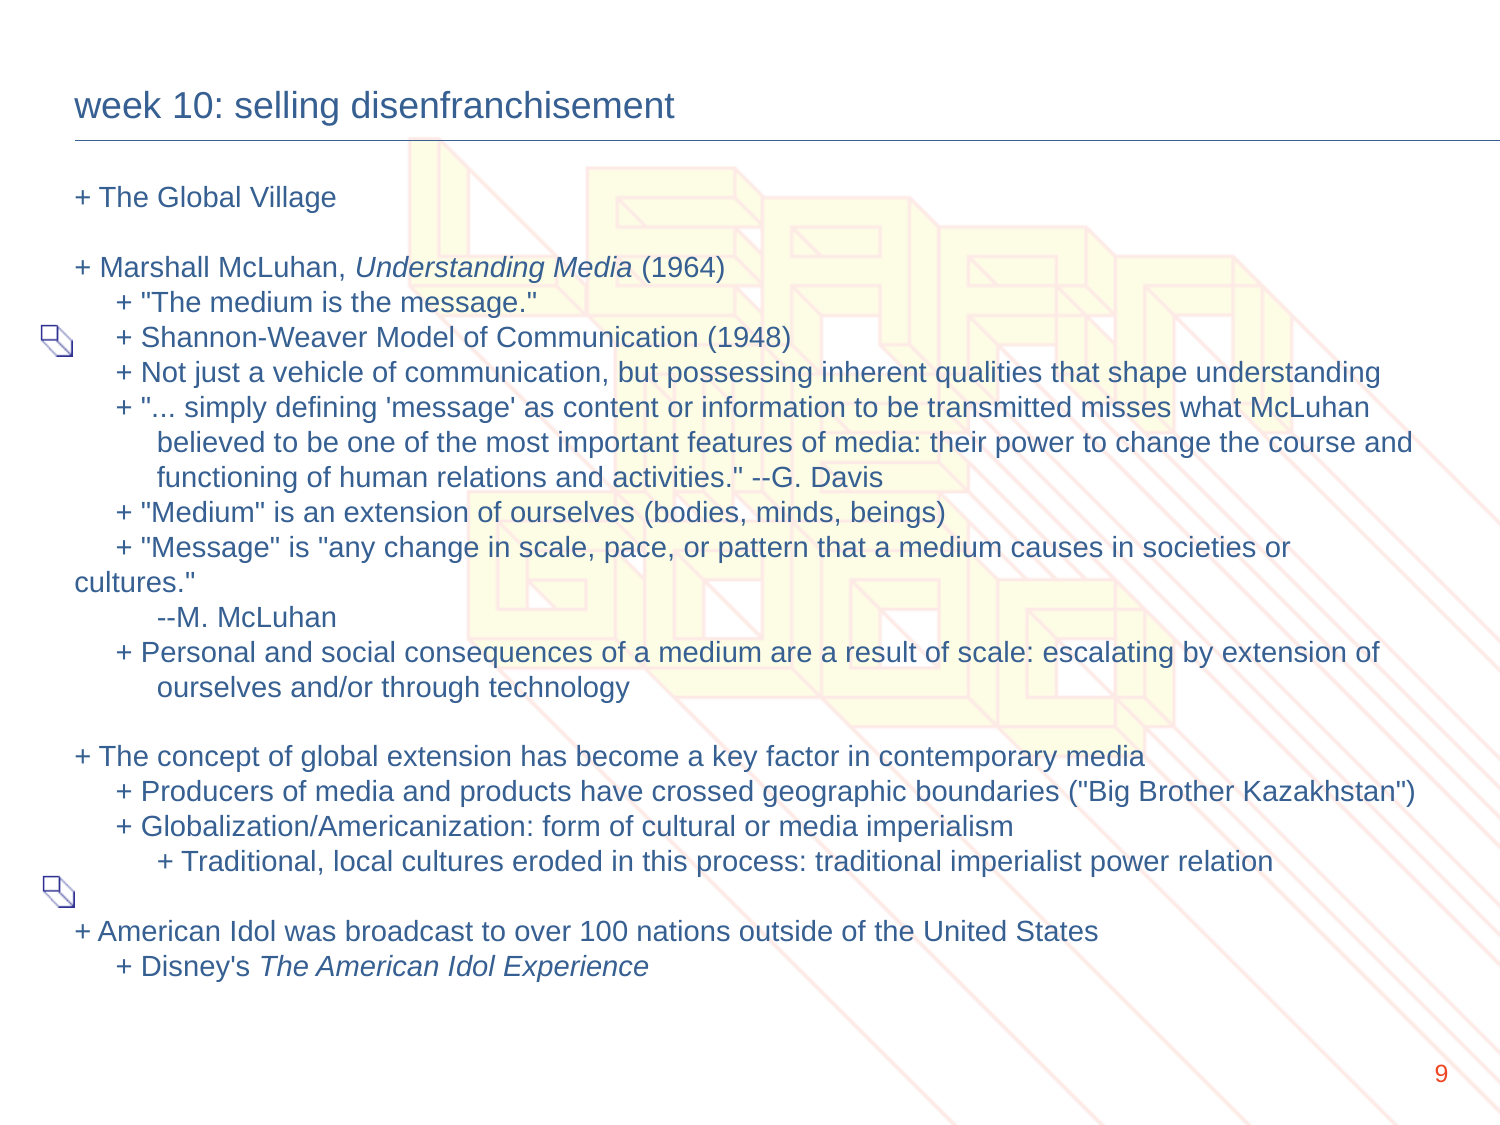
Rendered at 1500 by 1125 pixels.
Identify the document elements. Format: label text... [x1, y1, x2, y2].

text_box week 10: selling disenfranchisement [59, 74, 389, 134]
picture [394, 1, 1500, 140]
picture [24, 308, 73, 357]
text_box + The Global Village + Marshall McLuhan, Understanding Media (1964) + "The medium is the message." + Shannon-Weaver Model of Communication (1948) + Not just a vehicle of communication, but possessing inherent qualities that shape understanding + "... simply defining 'message' as content or information to be transmitted misses what McLuhan believed to be one of the most important features of media: their power to change the course and functioning of human relations and activities." --G. Davis + "Medium" is an extension of ourselves (bodies, minds, beings) + "Message" is "any change in scale, pace, or pattern that a medium causes in societies or cultures." --M. McLuhan + Personal and social consequences of a medium are a result of scale: escalating by extension of ourselves and/or through technology + The concept of global extension has become a key factor in contemporary media + Producers of media and products have crossed geographic boundaries ("Big Brother Kazakhstan") + Globalization/Americanization: form of cultural or media imperialism + Traditional, local cultures eroded in this process: traditional imperialist power relation + American Idol was broadcast to over 100 nations outside of the United States + Disney's The American Idol Experience [59, 171, 389, 990]
picture [394, 141, 1500, 1125]
picture [26, 860, 75, 908]
